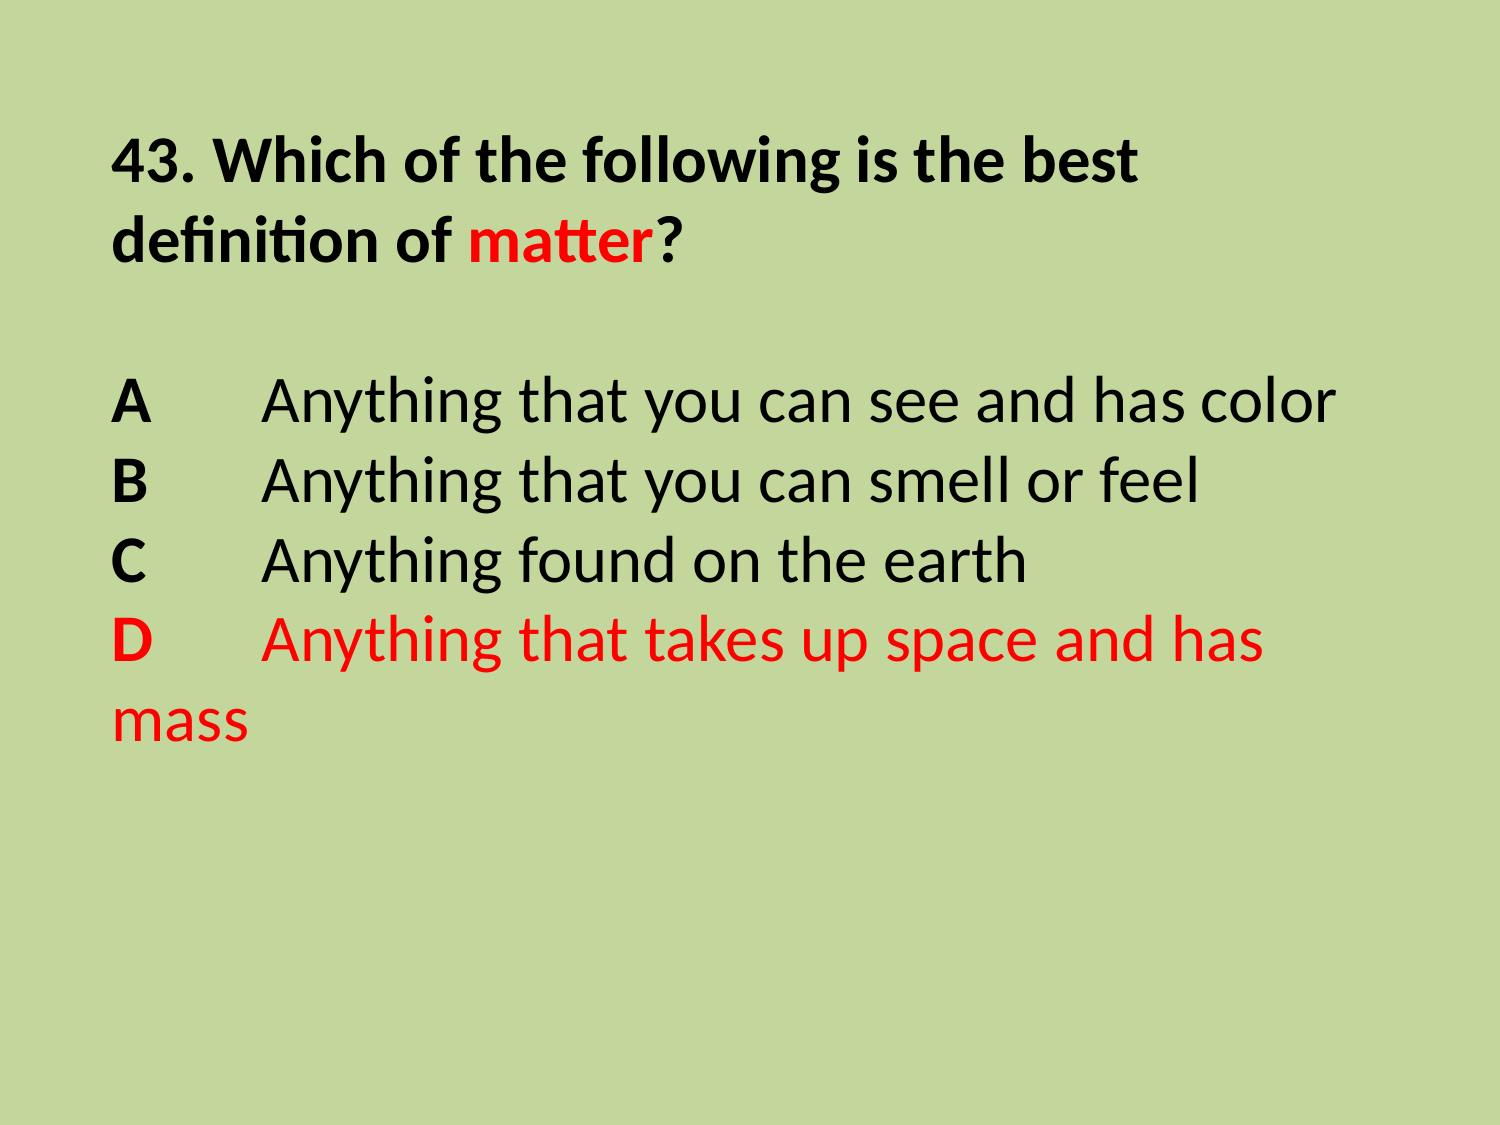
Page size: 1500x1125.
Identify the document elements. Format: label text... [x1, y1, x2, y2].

text_box 43. Which of the following is the best definition of matter? A Anything that you can see and has color B Anything that you can smell or feel C Anything found on the earth D Anything that takes up space and has mass [97, 108, 1382, 763]
